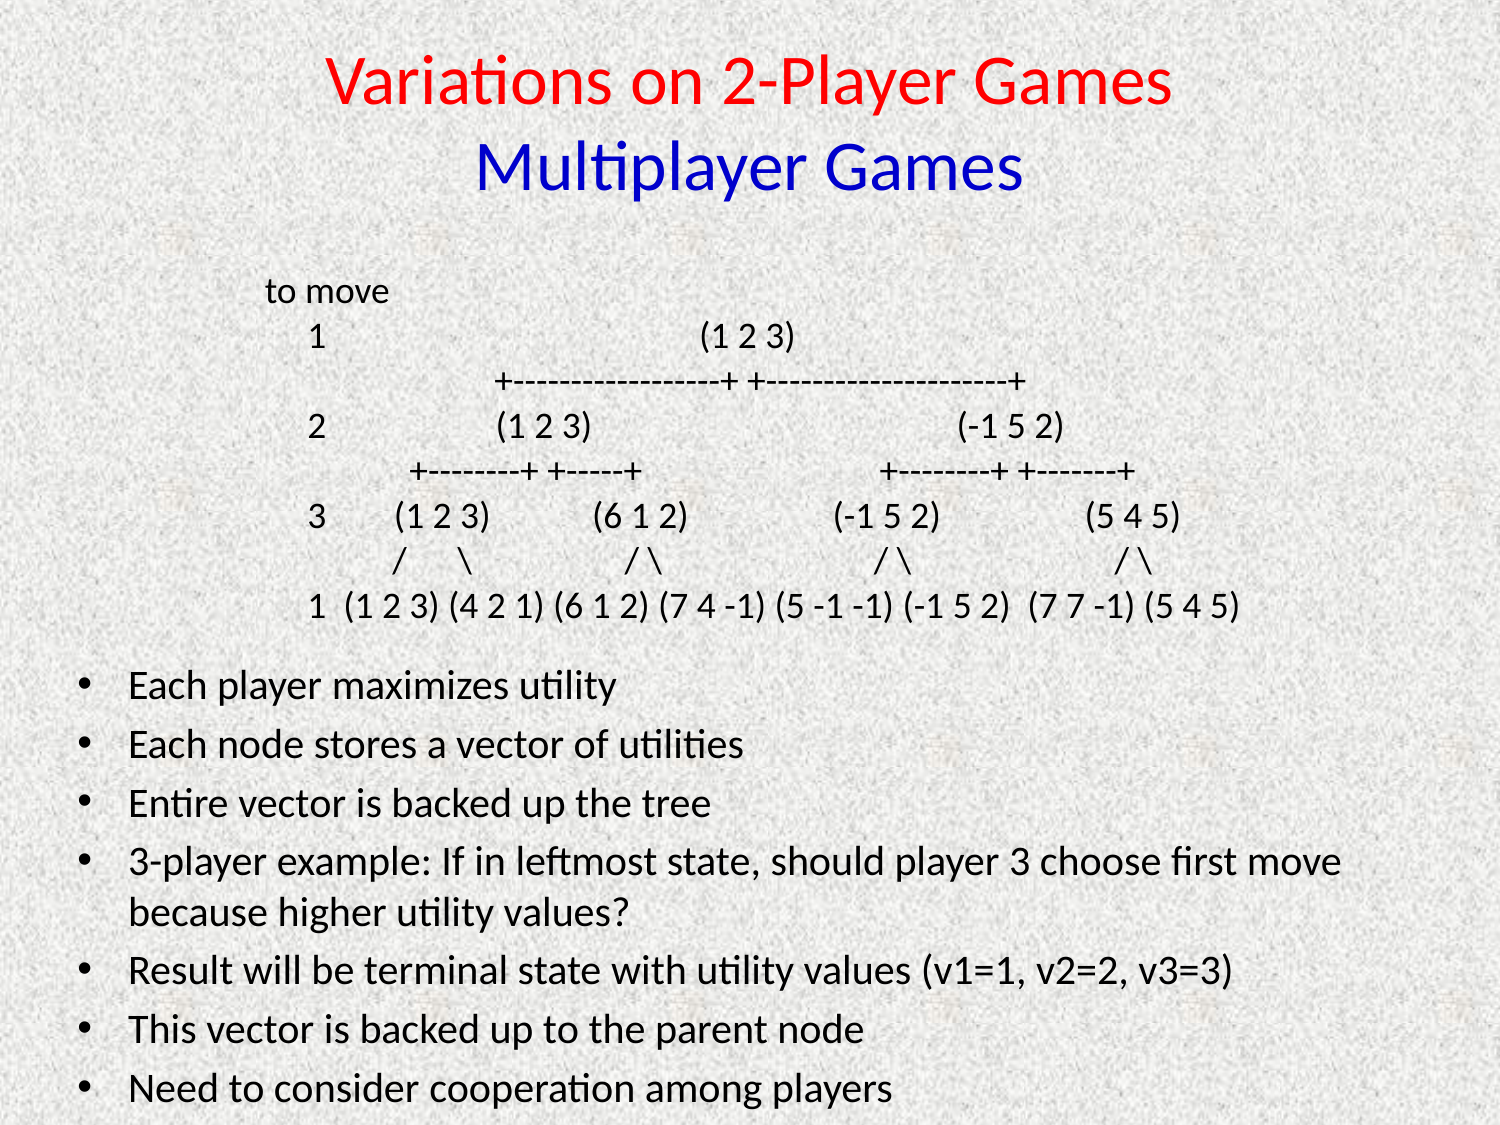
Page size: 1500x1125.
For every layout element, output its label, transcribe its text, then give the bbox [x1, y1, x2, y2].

picture [0, 0, 1500, 1125]
text_box to move 1 (1 2 3) +------------------+ +---------------------+ 2 (1 2 3) (-1 5 2) +--------+ +-----+ +--------+ +-------+ 3 (1 2 3) (6 1 2) (-1 5 2) (5 4 5) / \ / \ / \ / \ 1 (1 2 3) (4 2 1) (6 1 2) (7 4 -1) (5 -1 -1) (-1 5 2) (7 7 -1) (5 4 5) [250, 258, 1256, 634]
title Variations on 2-Player Games Multiplayer Games [75, 24, 1425, 213]
list Each player maximizes utility Each node stores a vector of utilities Entire vector is backed up the tree 3-player example: If in leftmost state, should player 3 choose first move because higher utility values? Result will be terminal state with utility values (v1=1, v2=2, v3=3) This vector is backed up to the parent node Need to consider cooperation among players [62, 650, 1413, 1125]
